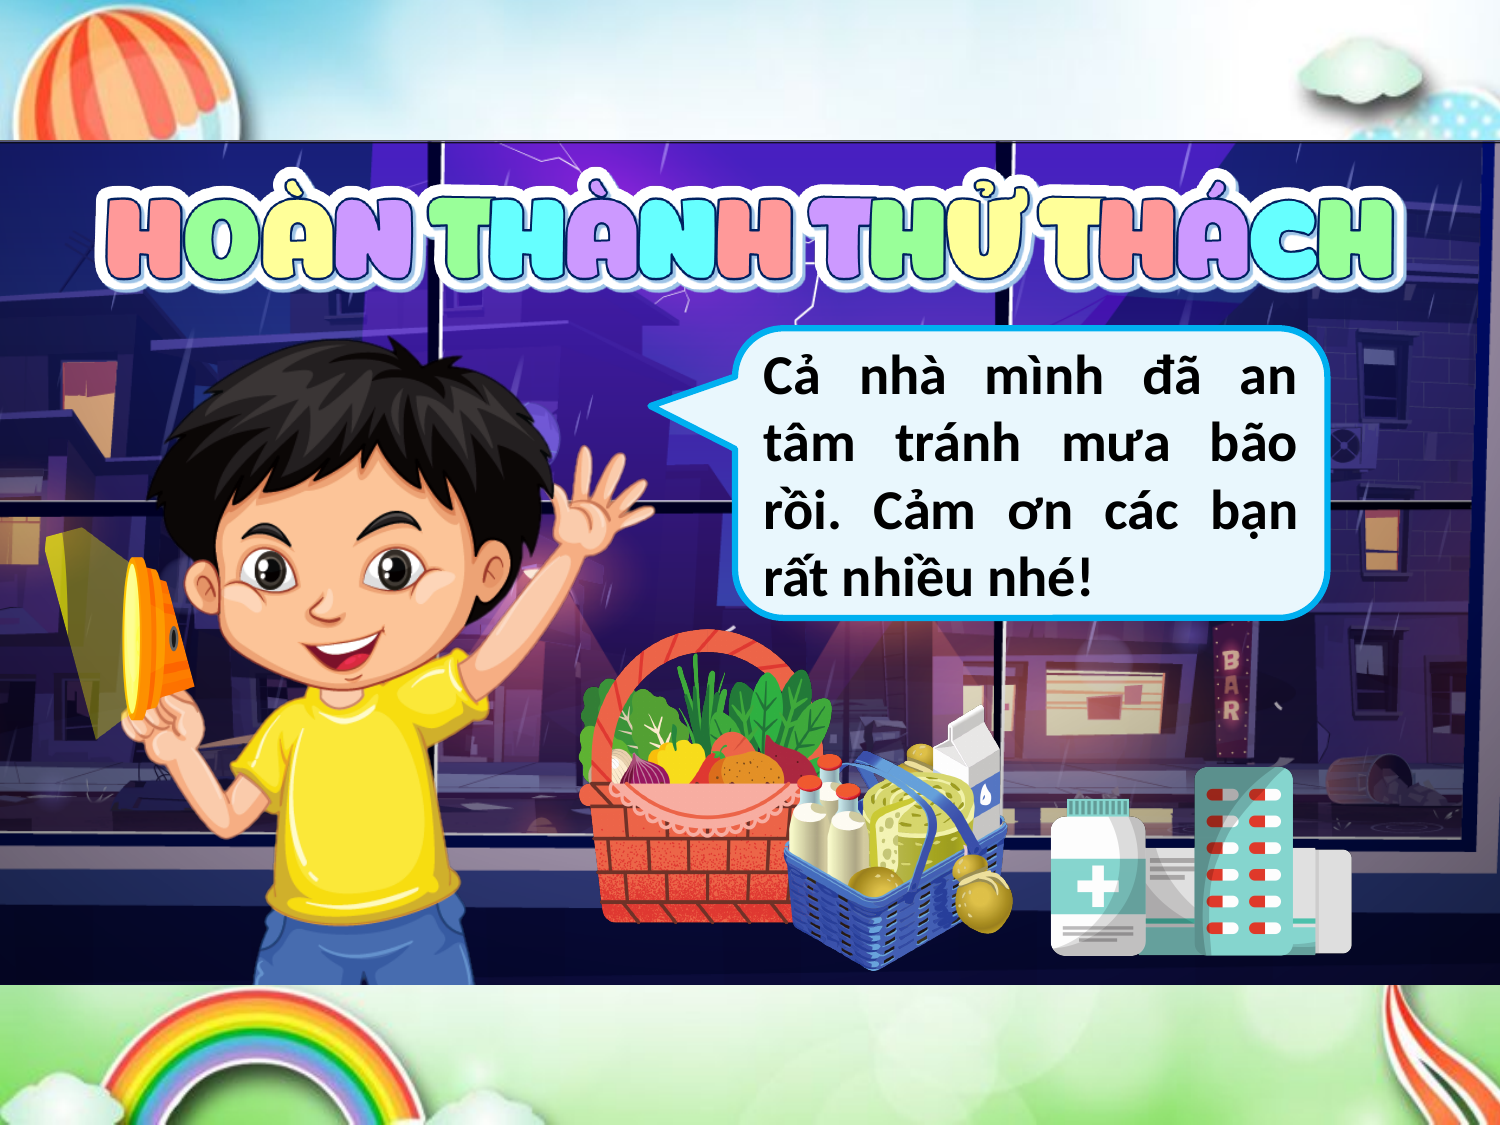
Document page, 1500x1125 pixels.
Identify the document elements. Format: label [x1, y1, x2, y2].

picture [0, 0, 1500, 1125]
text_box [70, 335, 656, 985]
